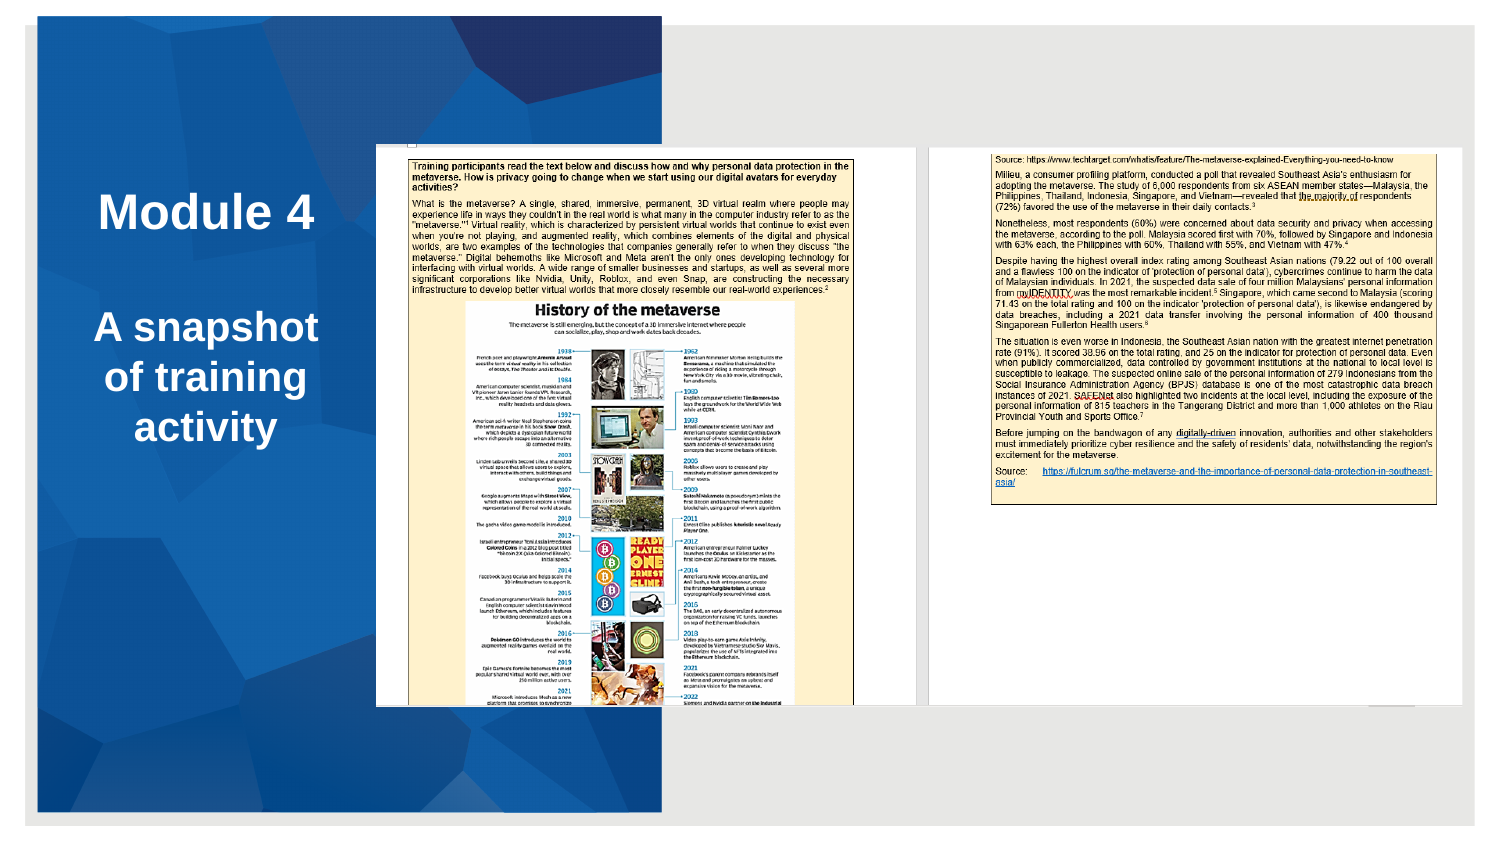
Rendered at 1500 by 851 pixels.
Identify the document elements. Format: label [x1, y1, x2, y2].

picture [375, 143, 1463, 707]
text_box [37, 16, 662, 813]
